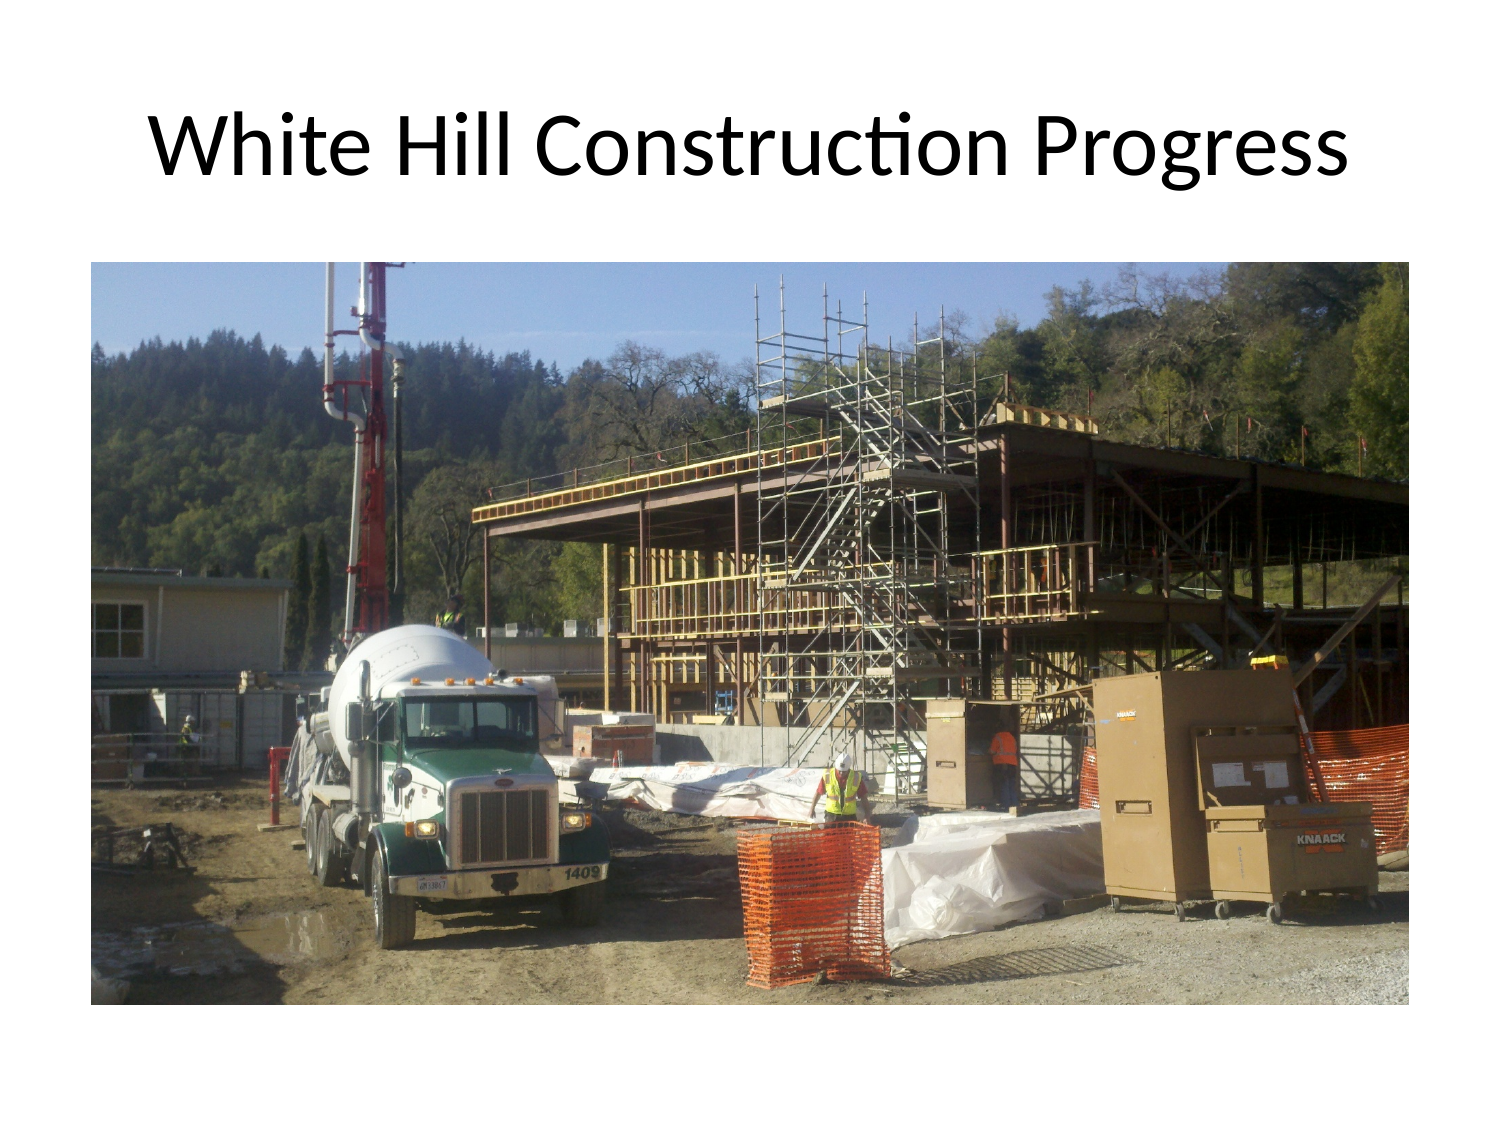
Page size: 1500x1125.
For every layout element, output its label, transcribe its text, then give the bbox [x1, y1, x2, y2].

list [91, 262, 1409, 1006]
title White Hill Construction Progress [75, 45, 1425, 233]
